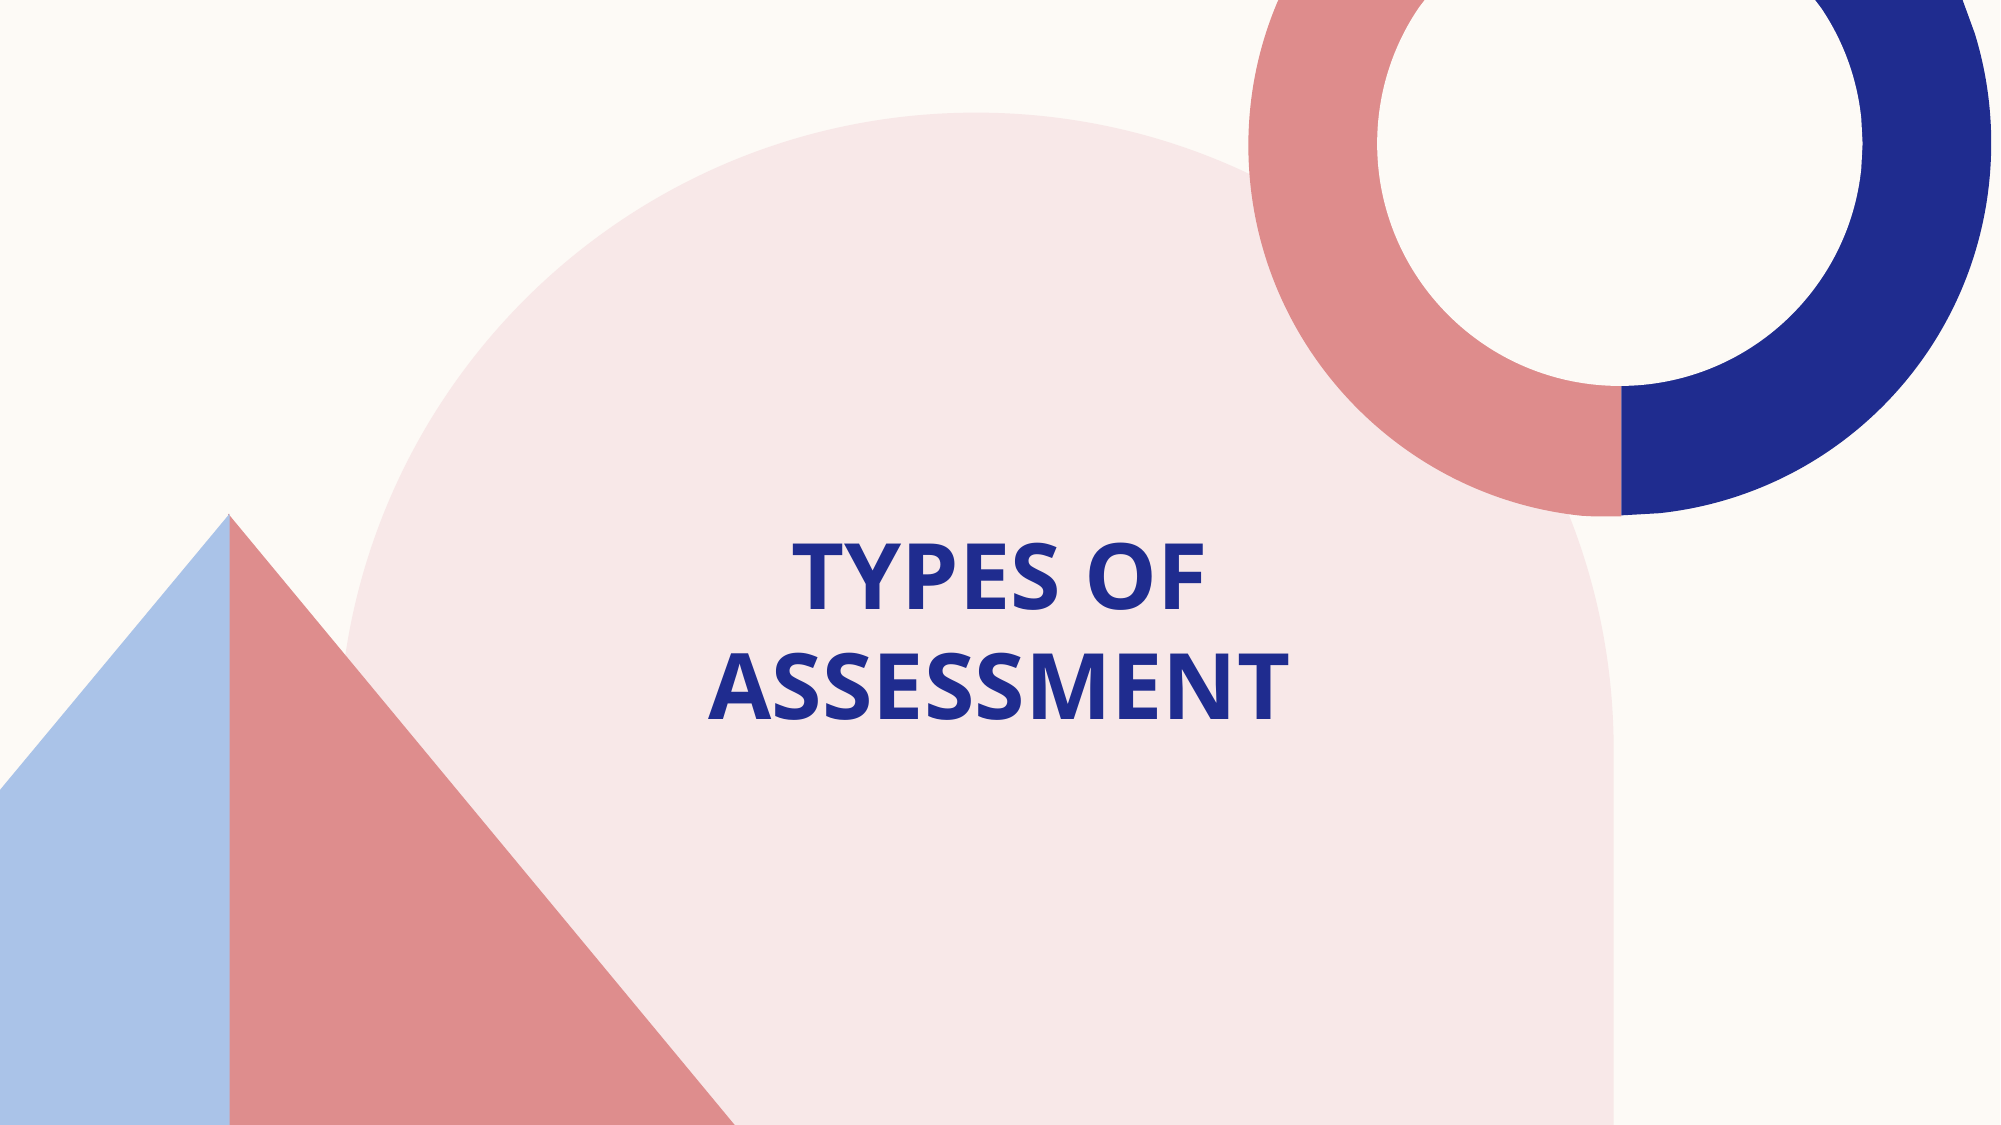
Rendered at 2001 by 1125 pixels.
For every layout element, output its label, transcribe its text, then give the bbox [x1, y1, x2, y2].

title Types of Assessment [474, 619, 1525, 746]
